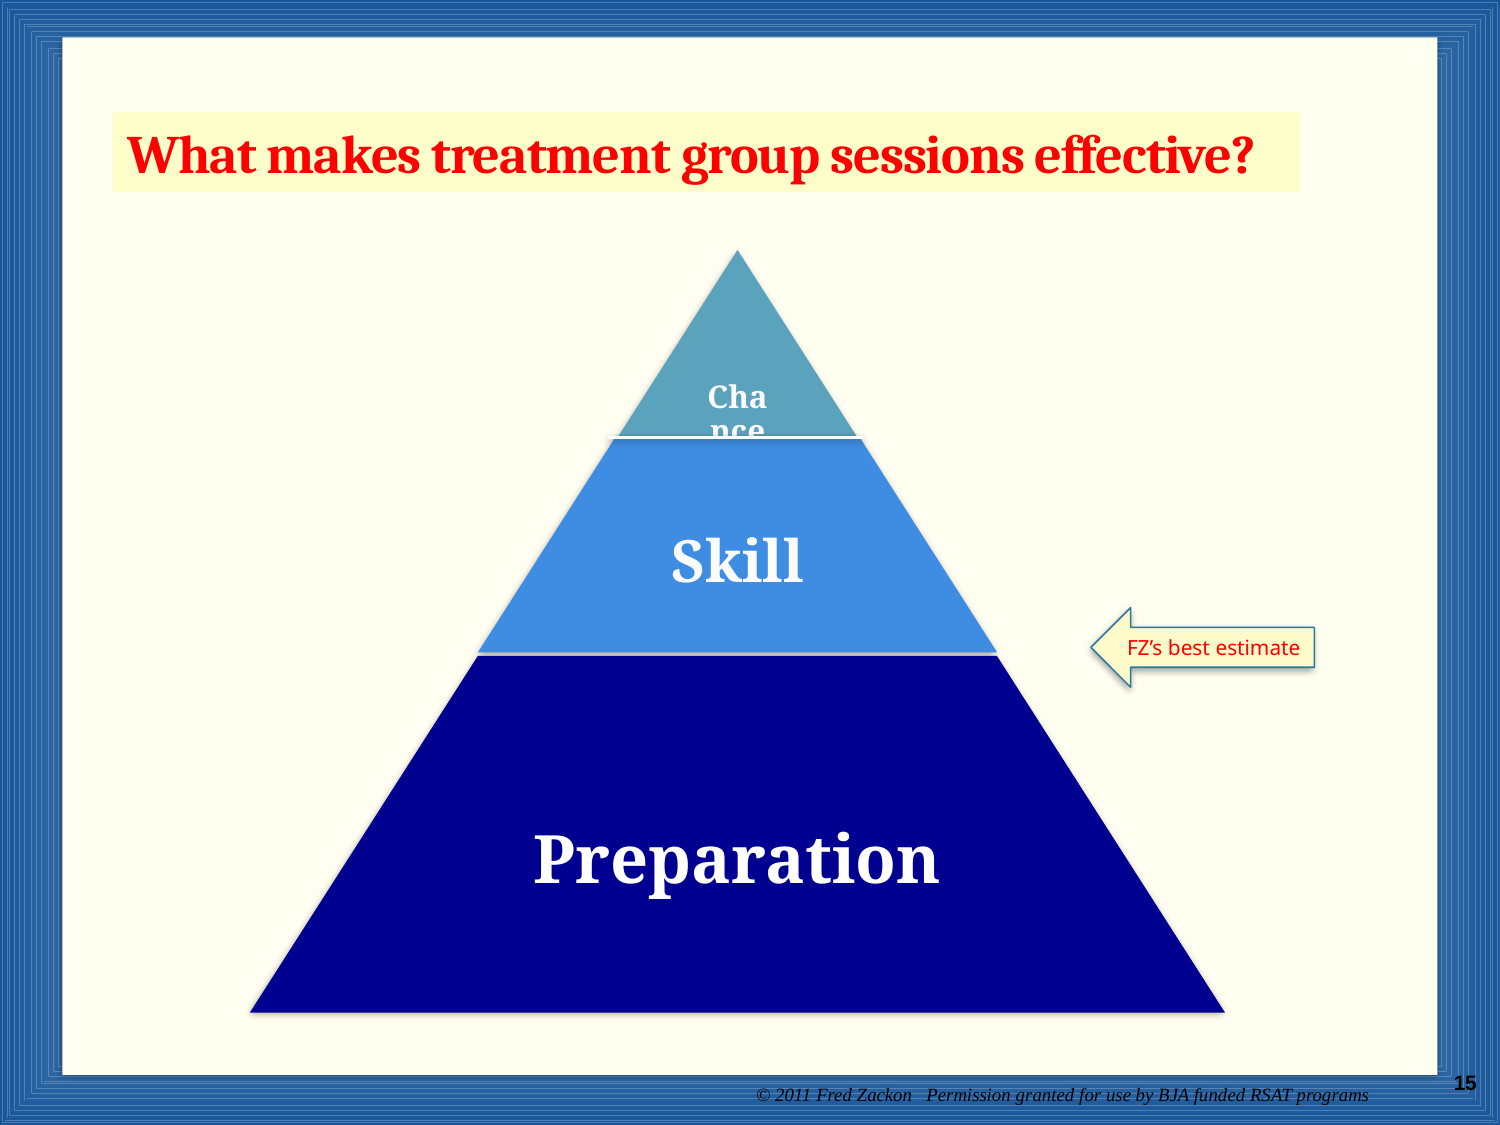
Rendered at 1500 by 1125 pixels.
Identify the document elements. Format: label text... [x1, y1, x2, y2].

text_box What makes treatment group sessions effective? [112, 112, 1300, 193]
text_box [249, 249, 1226, 1013]
text_box Groups [62, 37, 1438, 1076]
text_box FZ’s best estimate [1229, 626, 1316, 669]
